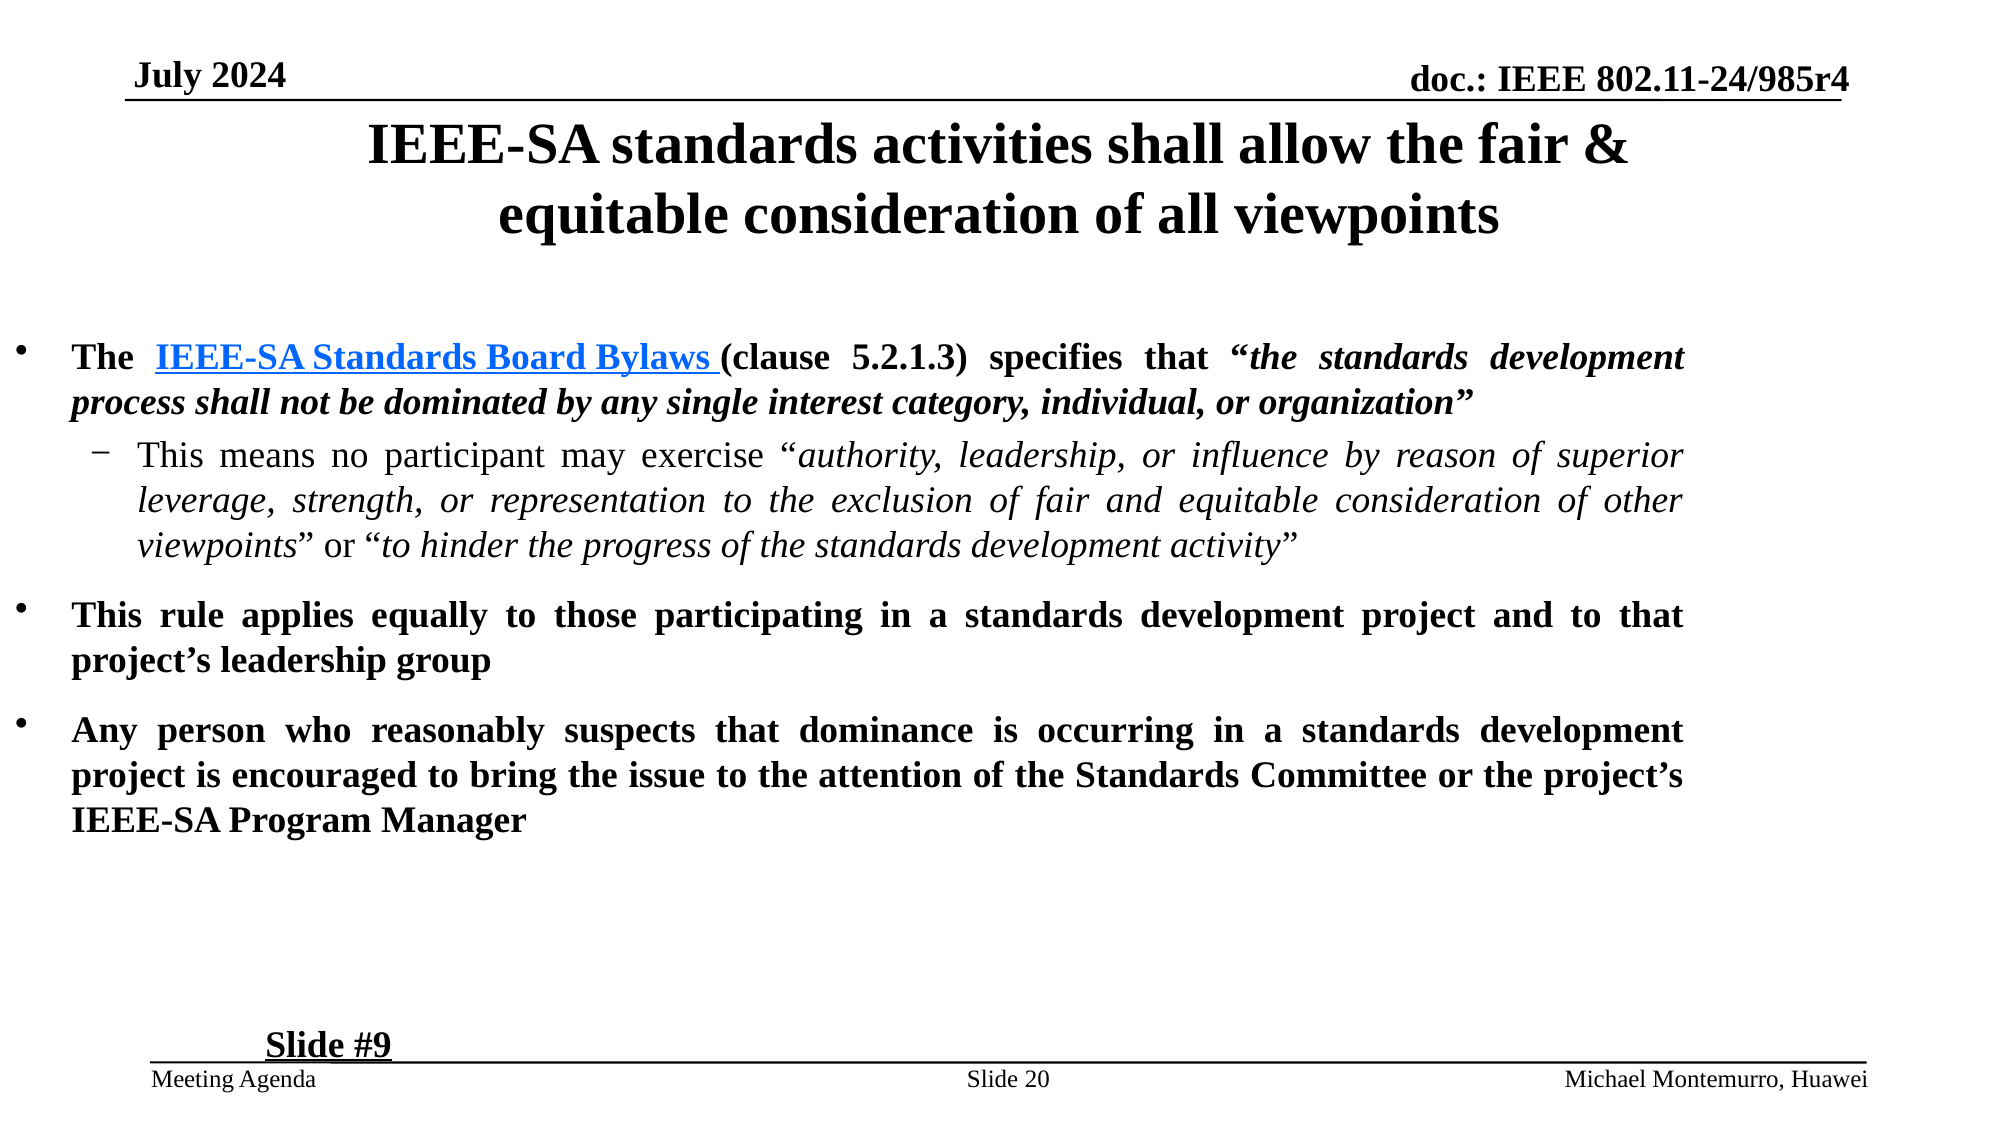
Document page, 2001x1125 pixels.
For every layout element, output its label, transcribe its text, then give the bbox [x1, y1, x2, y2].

slide_number Slide 20 [964, 1061, 1053, 1093]
text_box IEEE-SA standards activities shall allow the fair & equitable consideration of all viewpoints [350, 87, 1650, 263]
text_box Slide #9 [250, 1012, 407, 1073]
list The IEEE-SA Standards Board Bylaws (clause 5.2.1.3) specifies that “the standards development process shall not be dominated by any single interest category, individual, or organization” This means no participant may exercise “authority, leadership, or influence by reason of superior leverage, strength, or representation to the exclusion of fair and equitable consideration of other viewpoints” or “to hinder the progress of the standards development activity” This rule applies equally to those participating in a standards development project and to that project’s leadership group Any person who reasonably suspects that dominance is occurring in a standards development project is encouraged to bring the issue to the attention of the Standards Committee or the project’s IEEE-SA Program Manager [0, 324, 1700, 1000]
footer Michael Montemurro, Huawei [1266, 1061, 1869, 1093]
